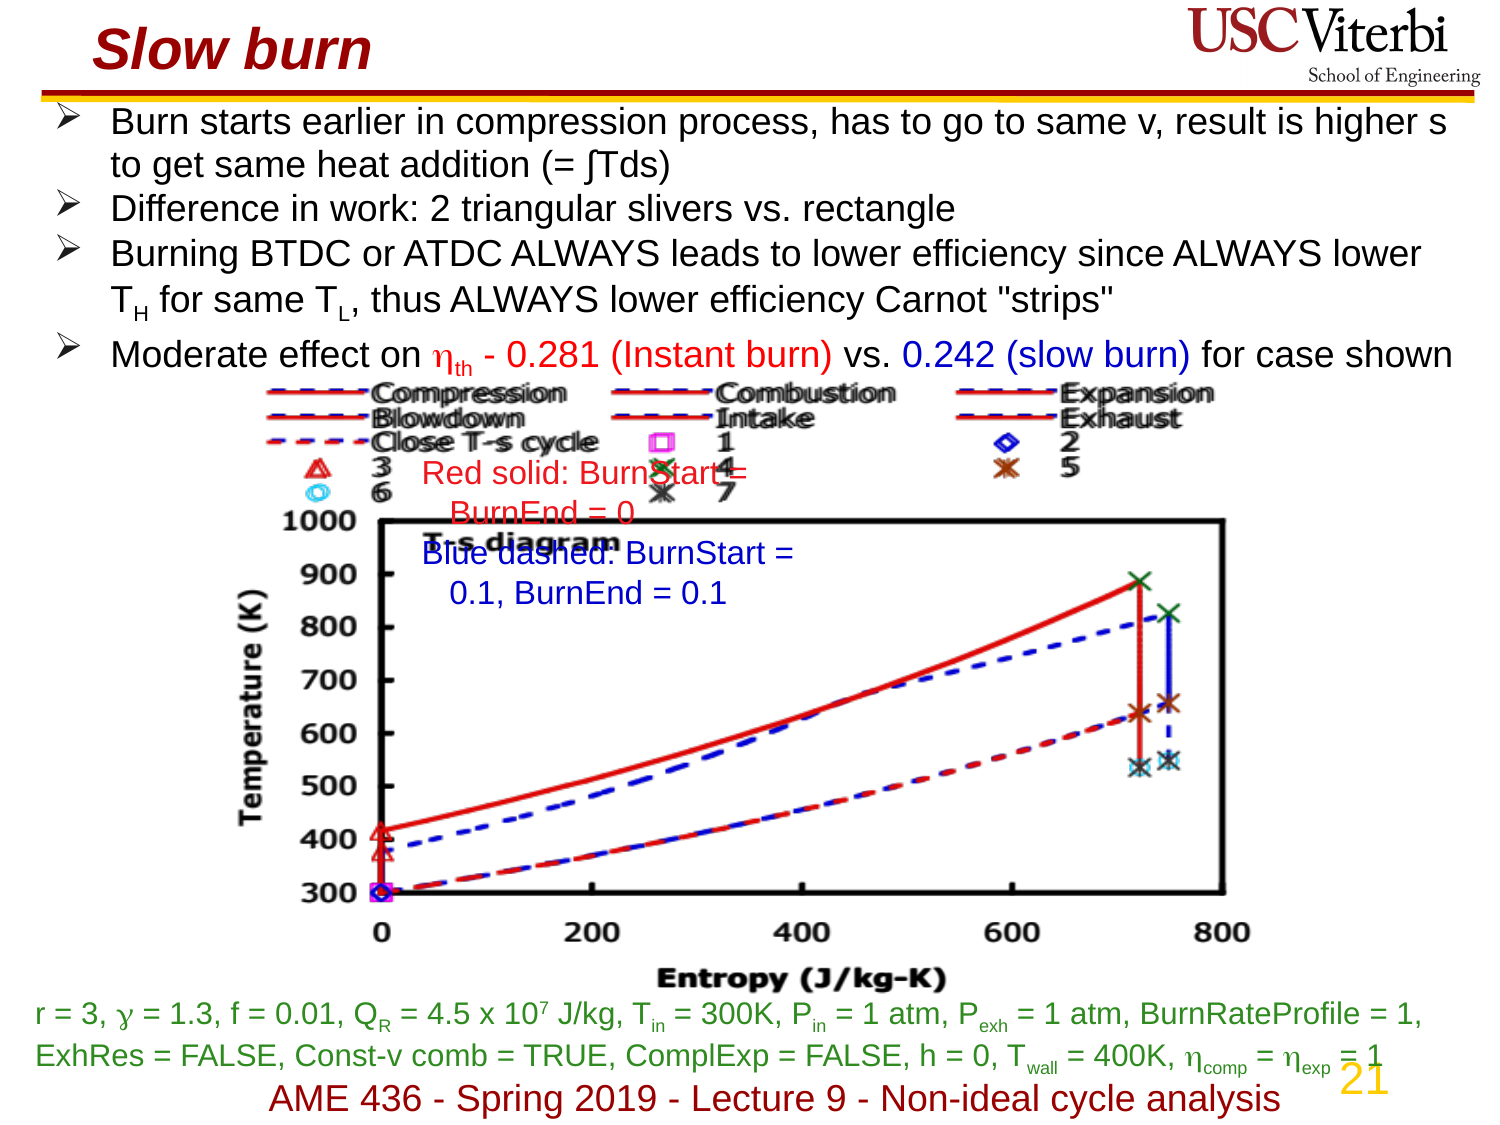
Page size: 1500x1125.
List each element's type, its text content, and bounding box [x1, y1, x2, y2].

list Burn starts earlier in compression process, has to go to same v, result is higher s to get same heat addition (= ∫Tds) Difference in work: 2 triangular slivers vs. rectangle Burning BTDC or ATDC ALWAYS leads to lower efficiency since ALWAYS lower TH for same TL, thus ALWAYS lower efficiency Carnot "strips" Moderate effect on th - 0.281 (Instant burn) vs. 0.242 (slow burn) for case shown [39, 92, 1478, 985]
footer AME 436 - Spring 2019 - Lecture 9 - Non-ideal cycle analysis [137, 1098, 1413, 1125]
picture [1182, 3, 1482, 90]
title Slow burn [77, 20, 1463, 84]
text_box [210, 367, 1322, 1008]
text_box r = 3,  = 1.3, f = 0.01, QR = 4.5 x 107 J/kg, Tin = 300K, Pin = 1 atm, Pexh = 1 atm, BurnRateProfile = 1, ExhRes = FALSE, Const-v comb = TRUE, ComplExp = FALSE, h = 0, Twall = 400K, comp = exp = 1 [20, 985, 1496, 1098]
